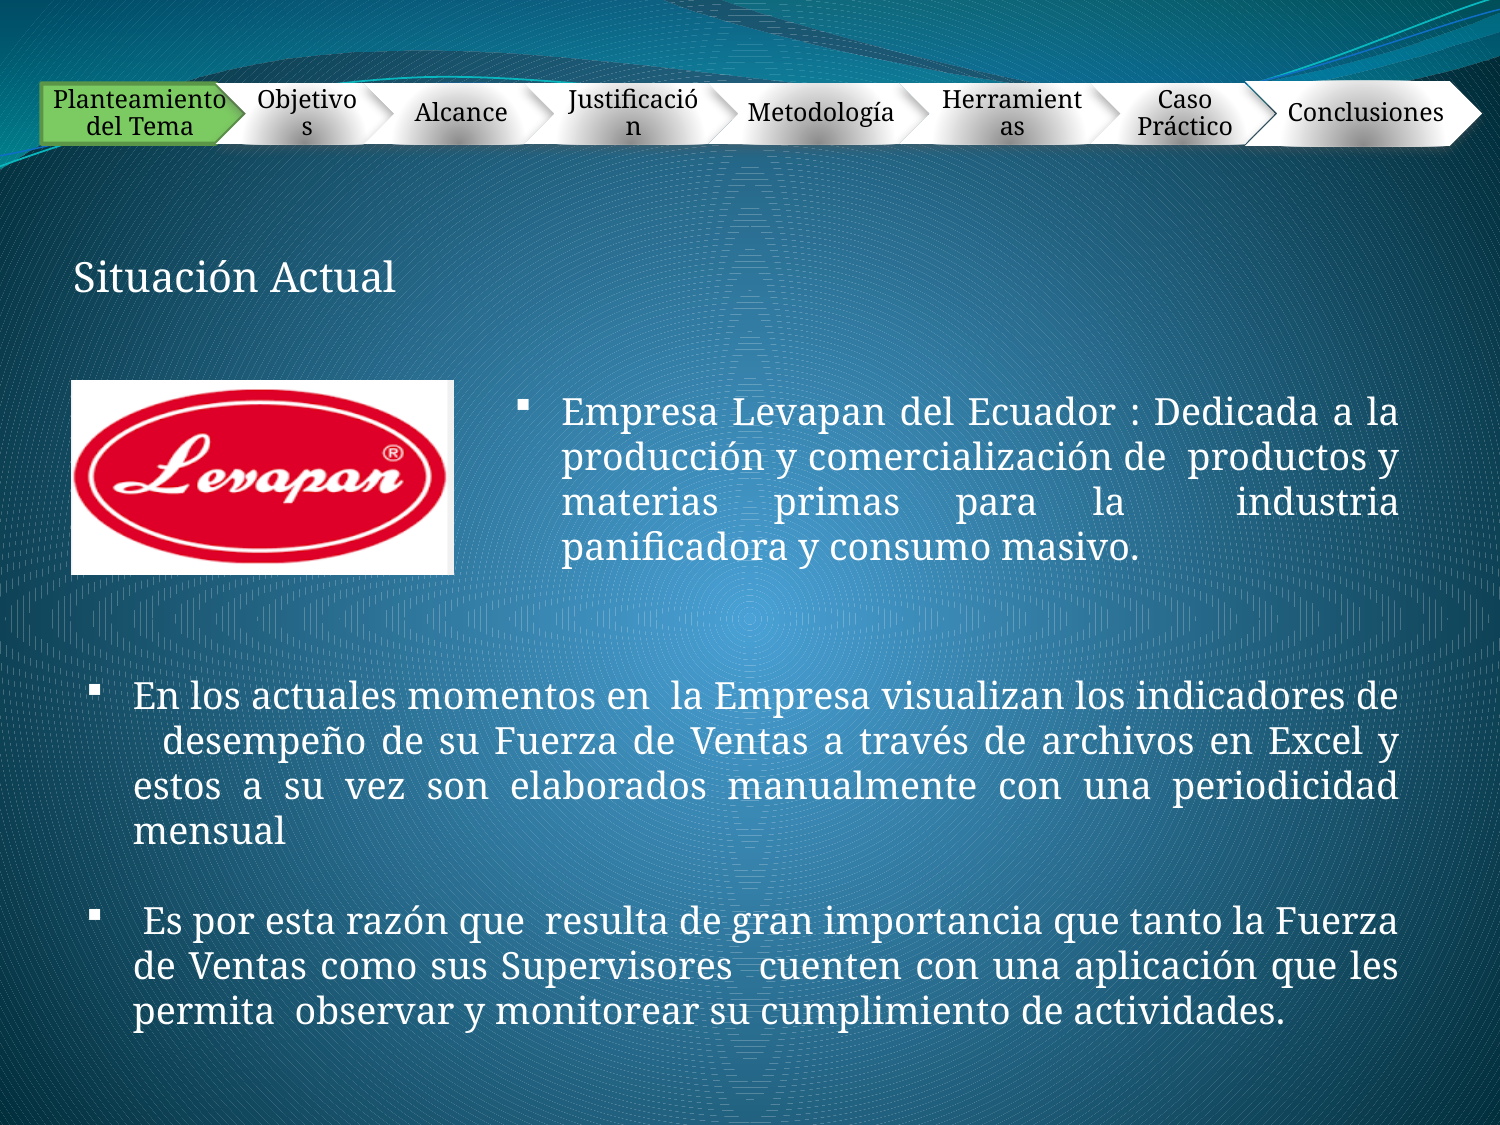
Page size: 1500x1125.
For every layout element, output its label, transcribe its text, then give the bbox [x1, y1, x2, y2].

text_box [41, 18, 1483, 209]
text_box En los actuales momentos en la Empresa visualizan los indicadores de desempeño de su Fuerza de Ventas a través de archivos en Excel y estos a su vez son elaborados manualmente con una periodicidad mensual Es por esta razón que resulta de gran importancia que tanto la Fuerza de Ventas como sus Supervisores cuenten con una aplicación que les permita observar y monitorear su cumplimiento de actividades. [71, 619, 1416, 1040]
text_box Empresa Levapan del Ecuador : Dedicada a la producción y comercialización de productos y materias primas para la industria panificadora y consumo masivo. [499, 380, 1416, 619]
picture [70, 379, 455, 575]
text_box Situación Actual [59, 243, 412, 309]
